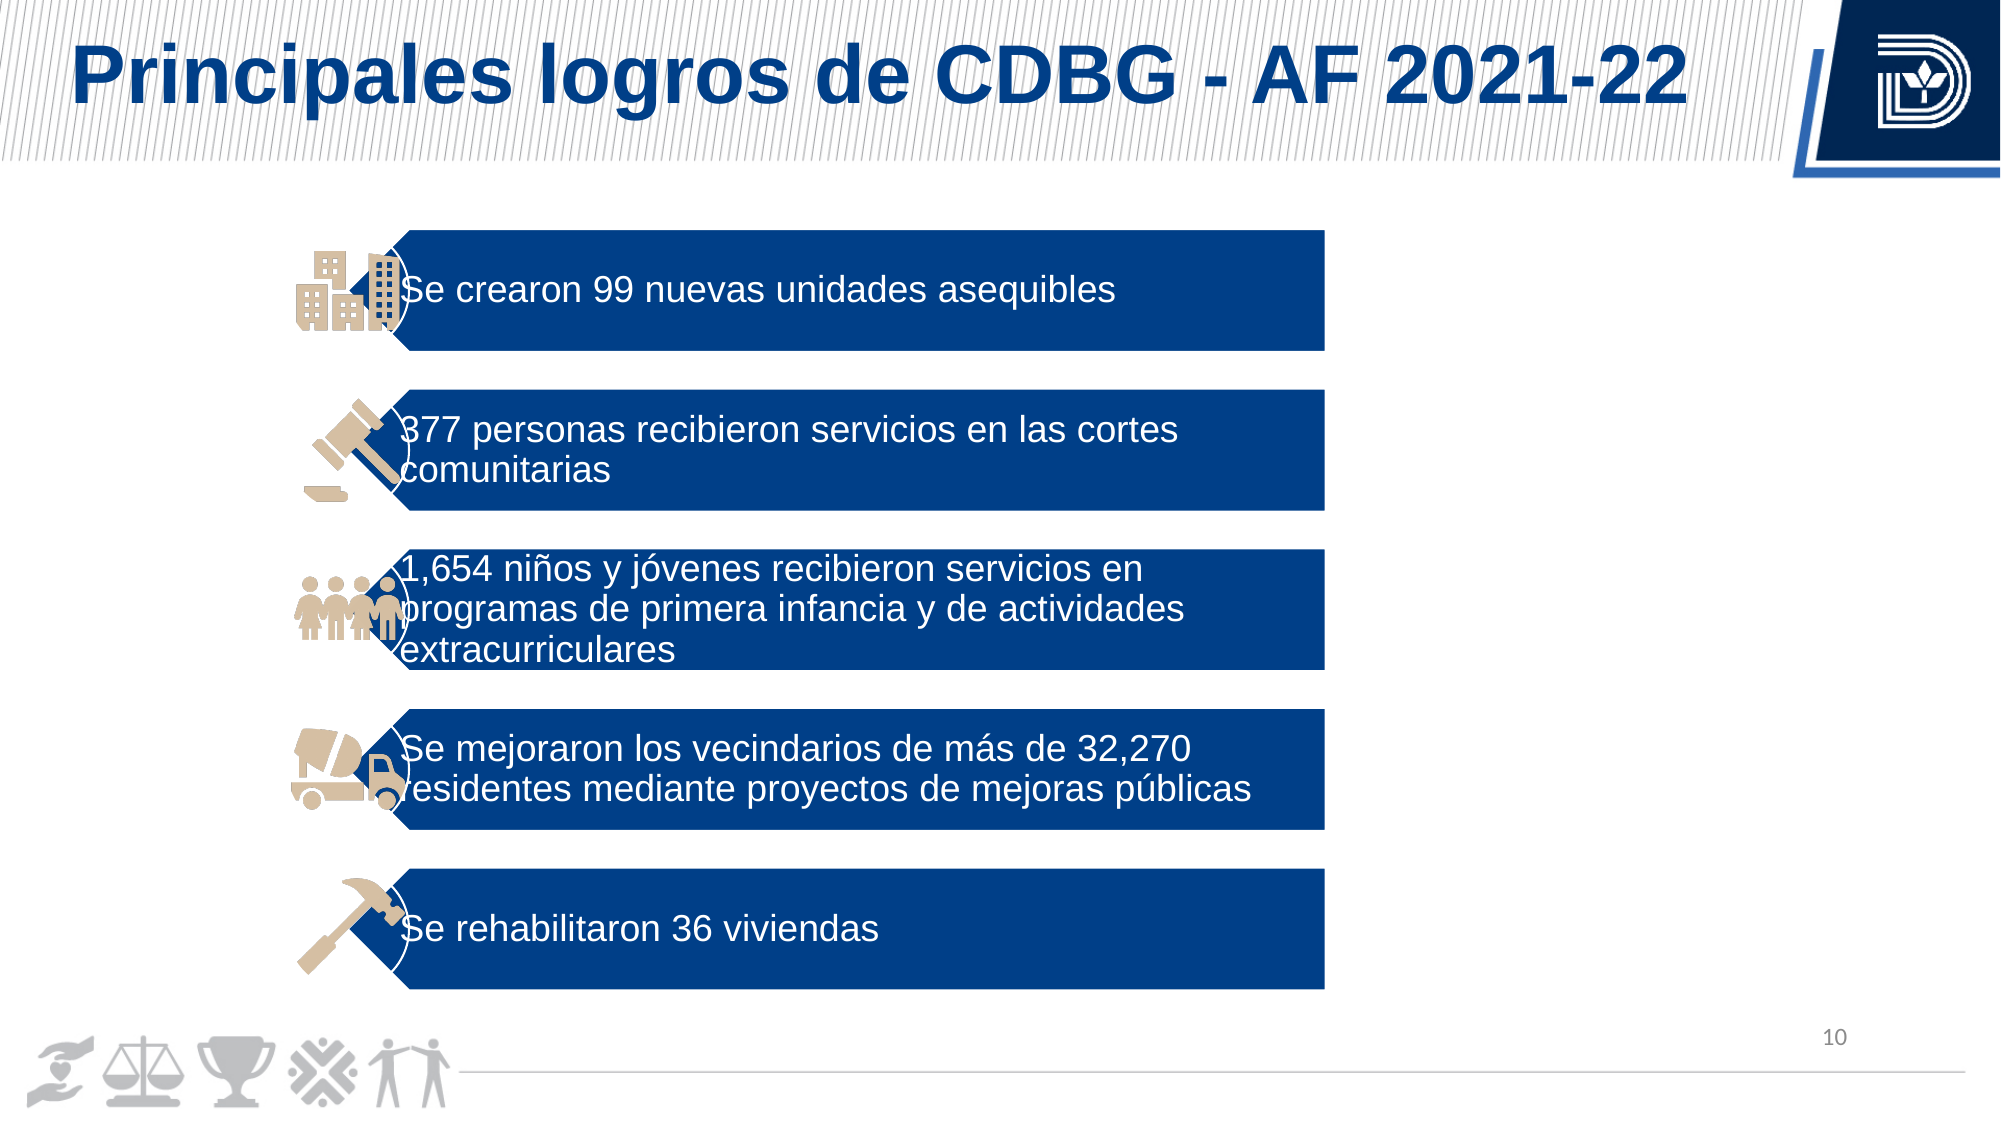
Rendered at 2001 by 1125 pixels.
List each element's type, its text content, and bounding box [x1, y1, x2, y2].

text_box Principales logros de CDBG - AF 2021-22 [55, 12, 1959, 128]
picture [0, 0, 2001, 1125]
slide_number 10 [1412, 1005, 1863, 1066]
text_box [70, 228, 1542, 991]
